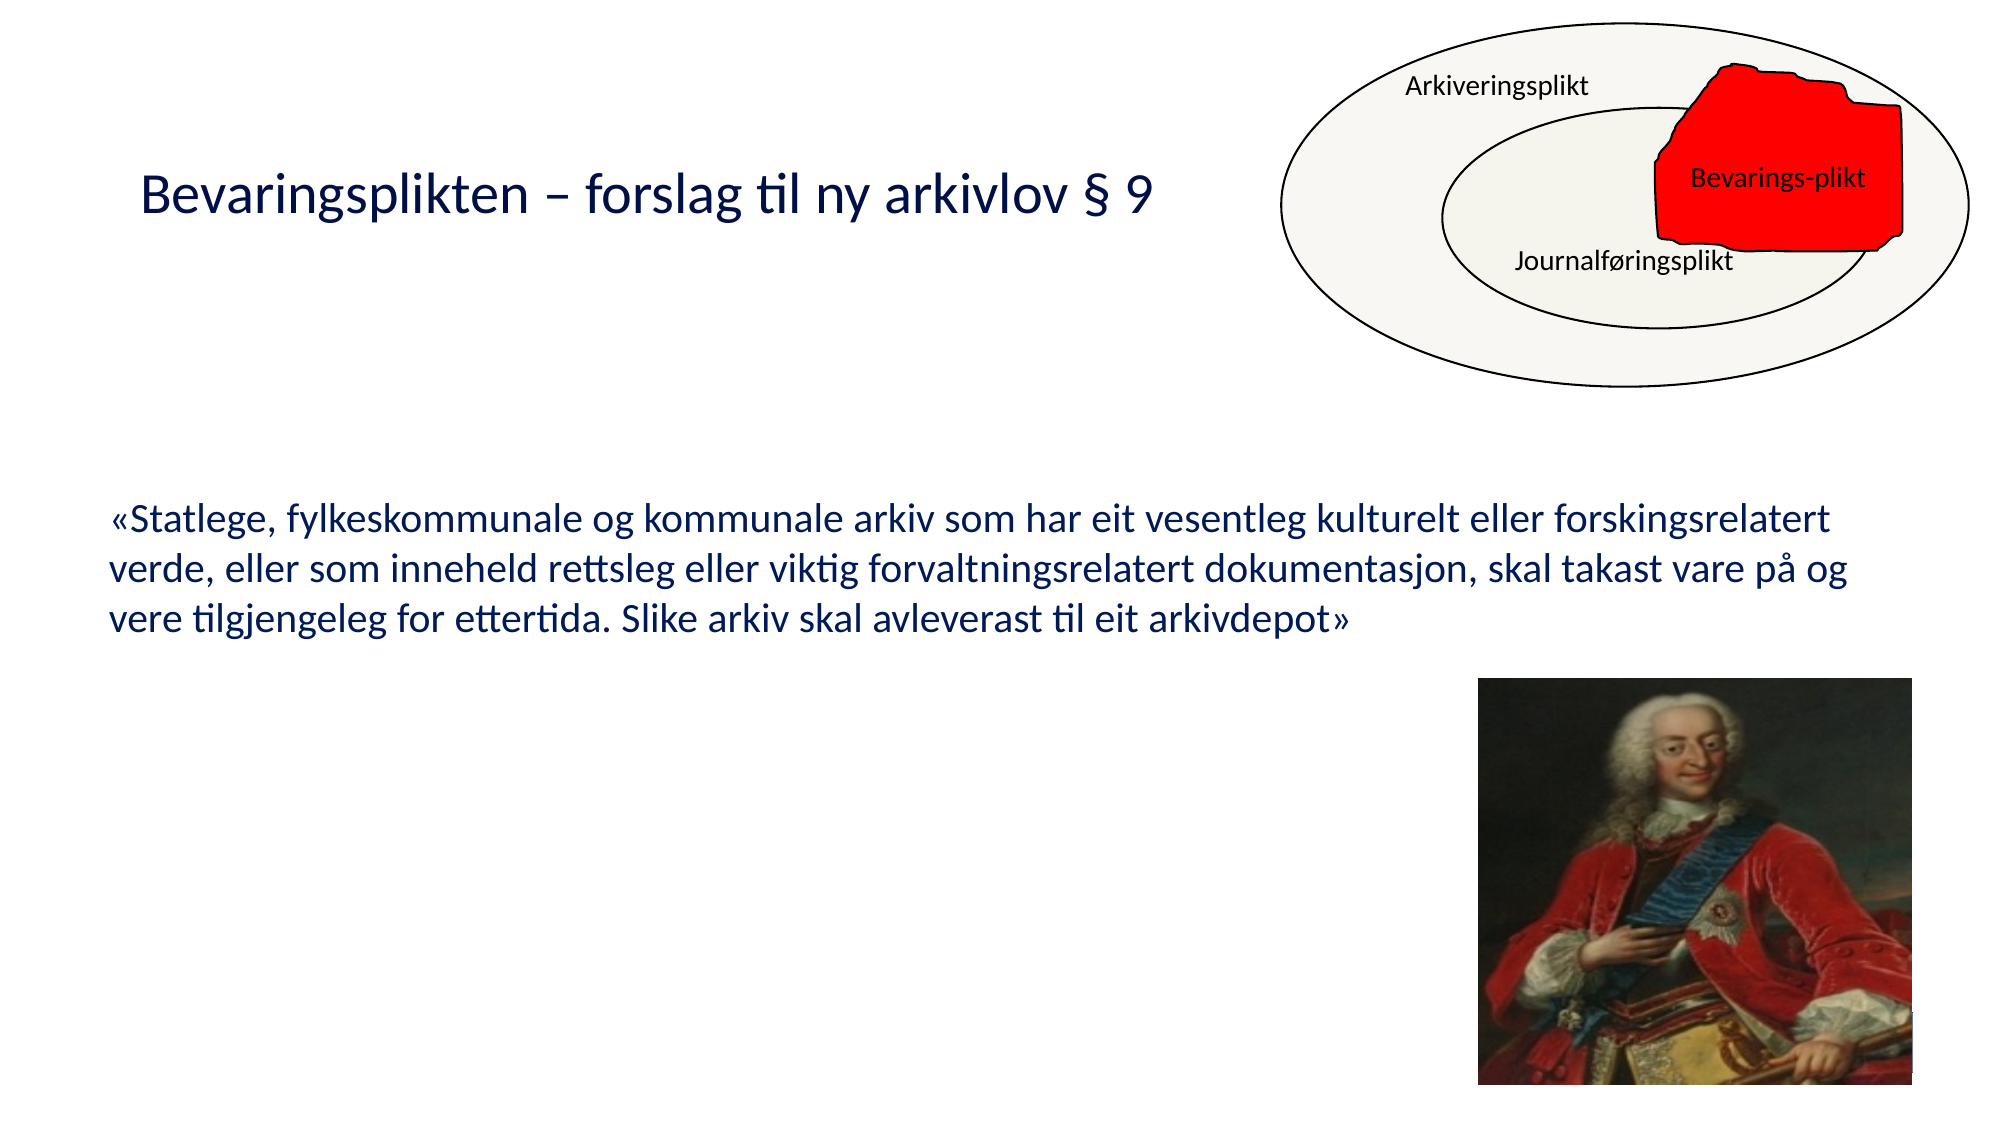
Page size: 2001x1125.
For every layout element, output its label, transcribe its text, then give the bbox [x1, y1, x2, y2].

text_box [1280, 23, 1969, 387]
list «Statlege, fylkeskommunale og kommunale arkiv som har eit vesentleg kulturelt eller forskingsrelatert verde, eller som inneheld rettsleg eller viktig forvaltningsrelatert dokumentasjon, skal takast vare på og vere tilgjengeleg for ettertida. Slike arkiv skal avleverast til eit arkivdepot» [93, 425, 1884, 714]
title Bevaringsplikten – forslag til ny arkivlov § 9 [125, 134, 1275, 247]
picture [1478, 678, 1913, 1085]
